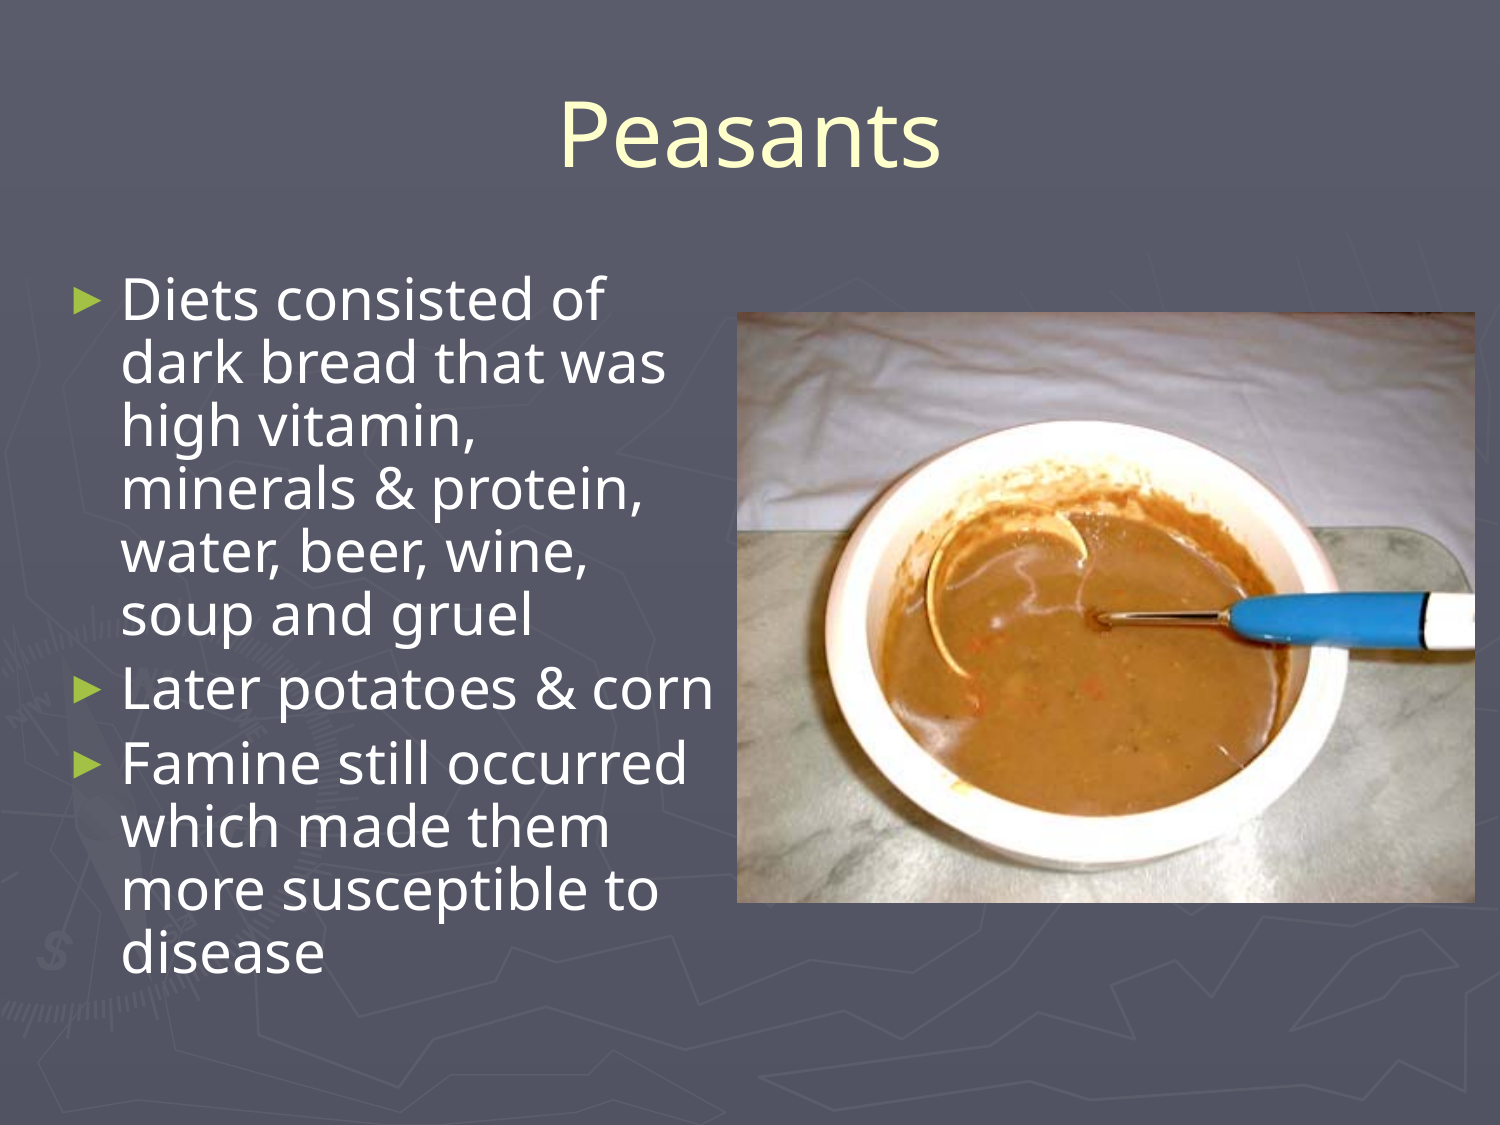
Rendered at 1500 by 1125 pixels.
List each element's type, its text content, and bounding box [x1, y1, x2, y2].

list Diets consisted of dark bread that was high vitamin, minerals & protein, water, beer, wine, soup and gruel Later potatoes & corn Famine still occurred which made them more susceptible to disease [49, 262, 738, 1001]
title Peasants [49, 37, 1451, 225]
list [737, 312, 1475, 903]
